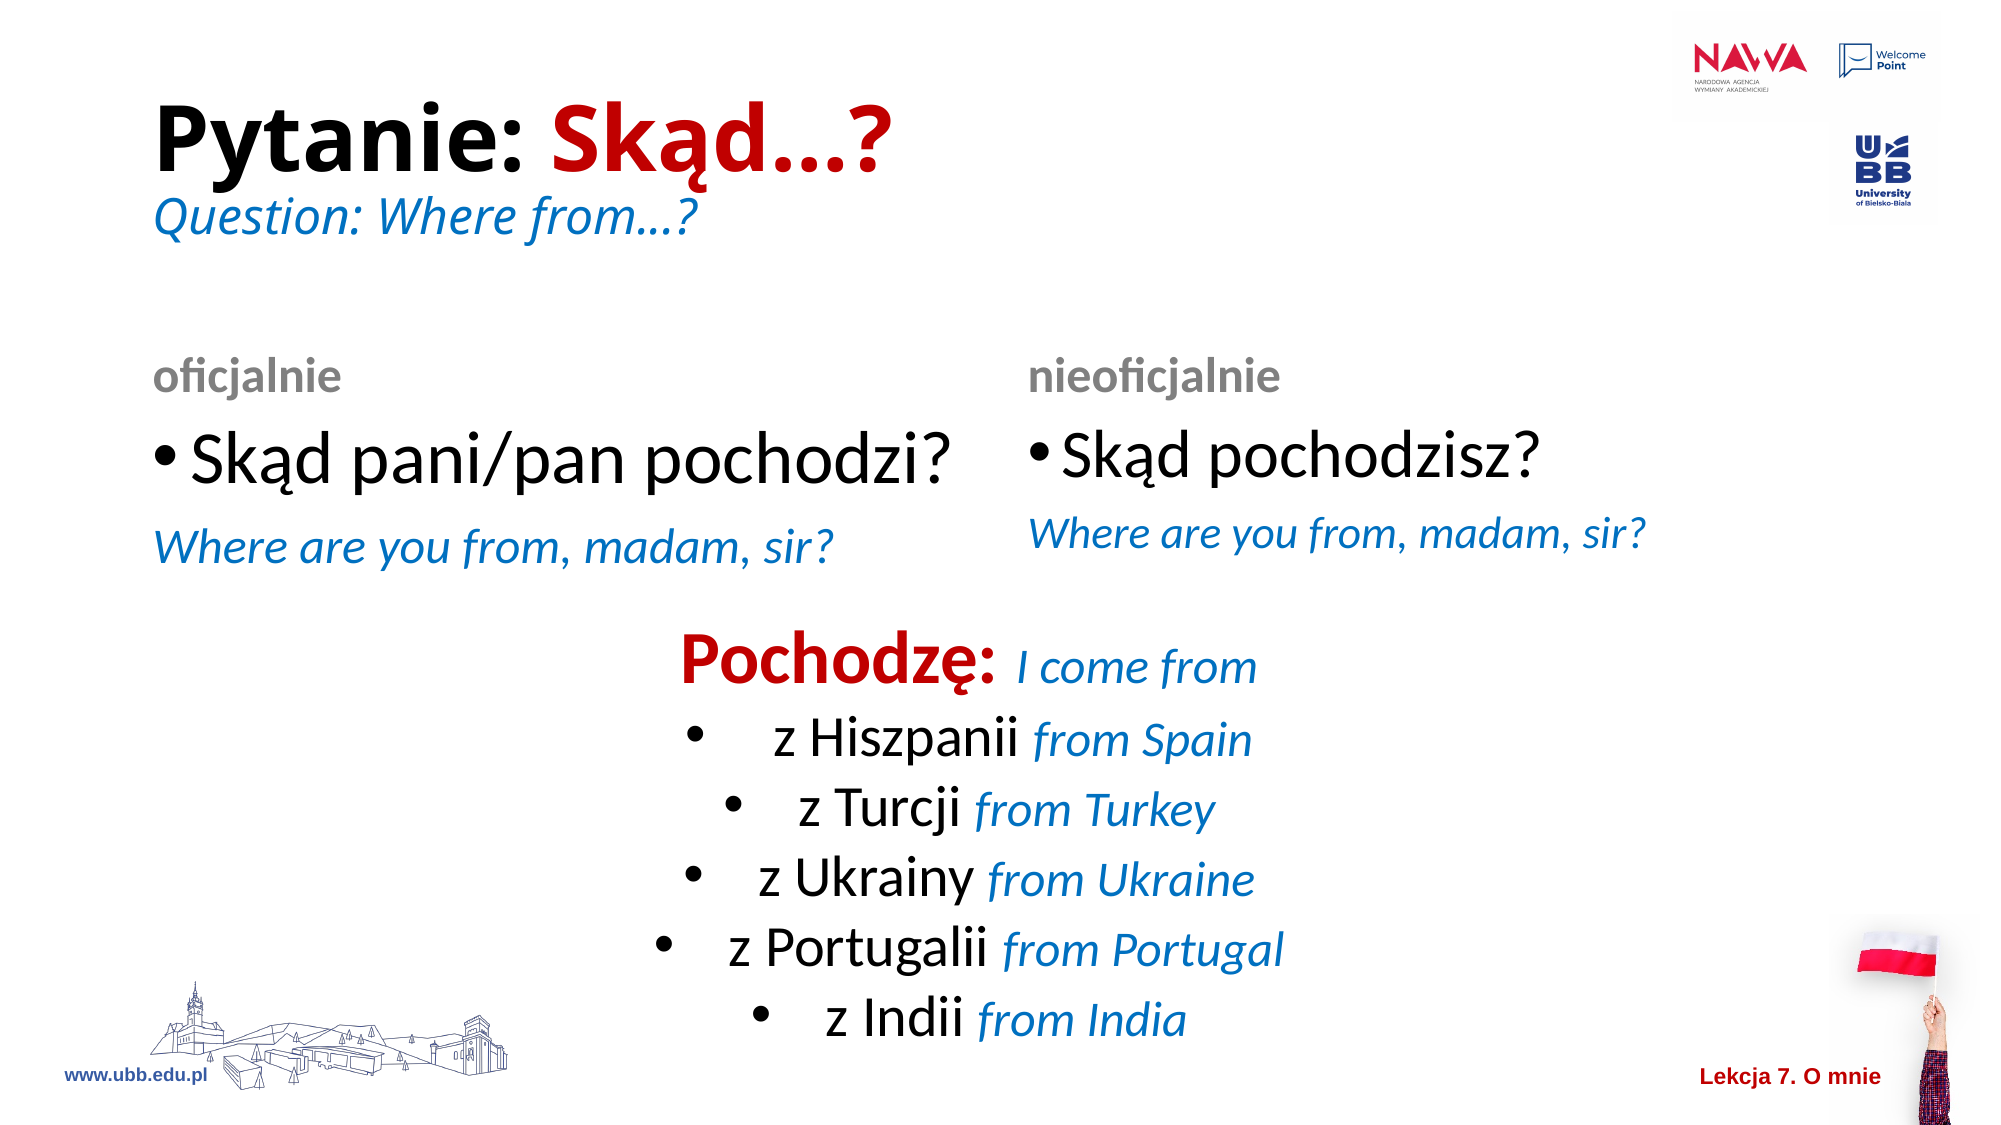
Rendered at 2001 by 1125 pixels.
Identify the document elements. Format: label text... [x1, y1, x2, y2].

picture [1672, 11, 1941, 225]
picture [1829, 914, 1980, 1125]
text_box Lekcja 7. O mnie [1611, 1054, 1829, 1097]
text_box www.ubb.edu.pl [0, 1055, 273, 1093]
list Skąd pochodzisz? Where are you from, madam, sir? [1012, 410, 1863, 567]
text_box Pochodzę: I come from z Hiszpanii from Spain z Turcji from Turkey z Ukrainy from Ukraine z Portugalii from Portugal z Indii from India [239, 601, 1700, 1056]
list Skąd pani/pan pochodzi? Where are you from, madam, sir? [137, 410, 984, 588]
title Pytanie: Skąd…? Question: Where from...? [137, 59, 1863, 278]
picture [150, 981, 508, 1090]
list oficjalnie [137, 275, 984, 410]
list nieoficjalnie [1012, 275, 1863, 410]
